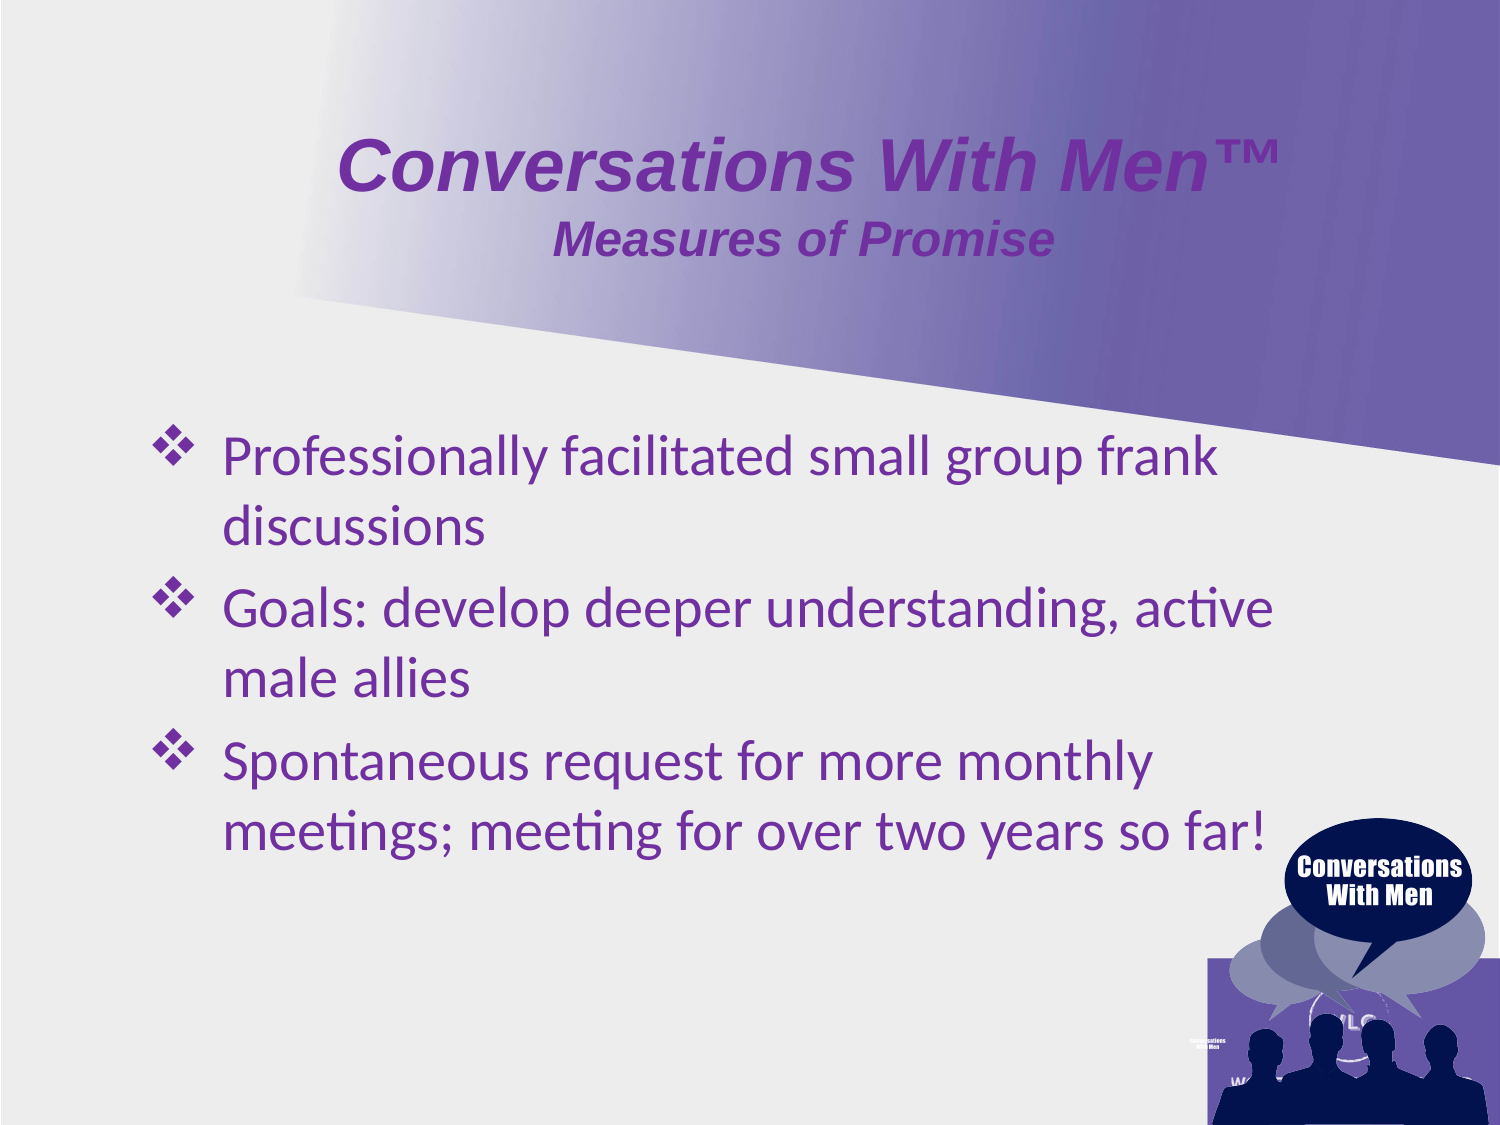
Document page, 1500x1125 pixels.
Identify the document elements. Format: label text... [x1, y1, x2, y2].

text_box Conversations With Men™ Measures of Promise [272, 39, 1350, 364]
picture [0, 0, 1500, 1125]
text_box Professionally facilitated small group frank discussions Goals: develop deeper understanding, active male allies Spontaneous request for more monthly meetings; meeting for over two years so far! [132, 327, 1315, 952]
